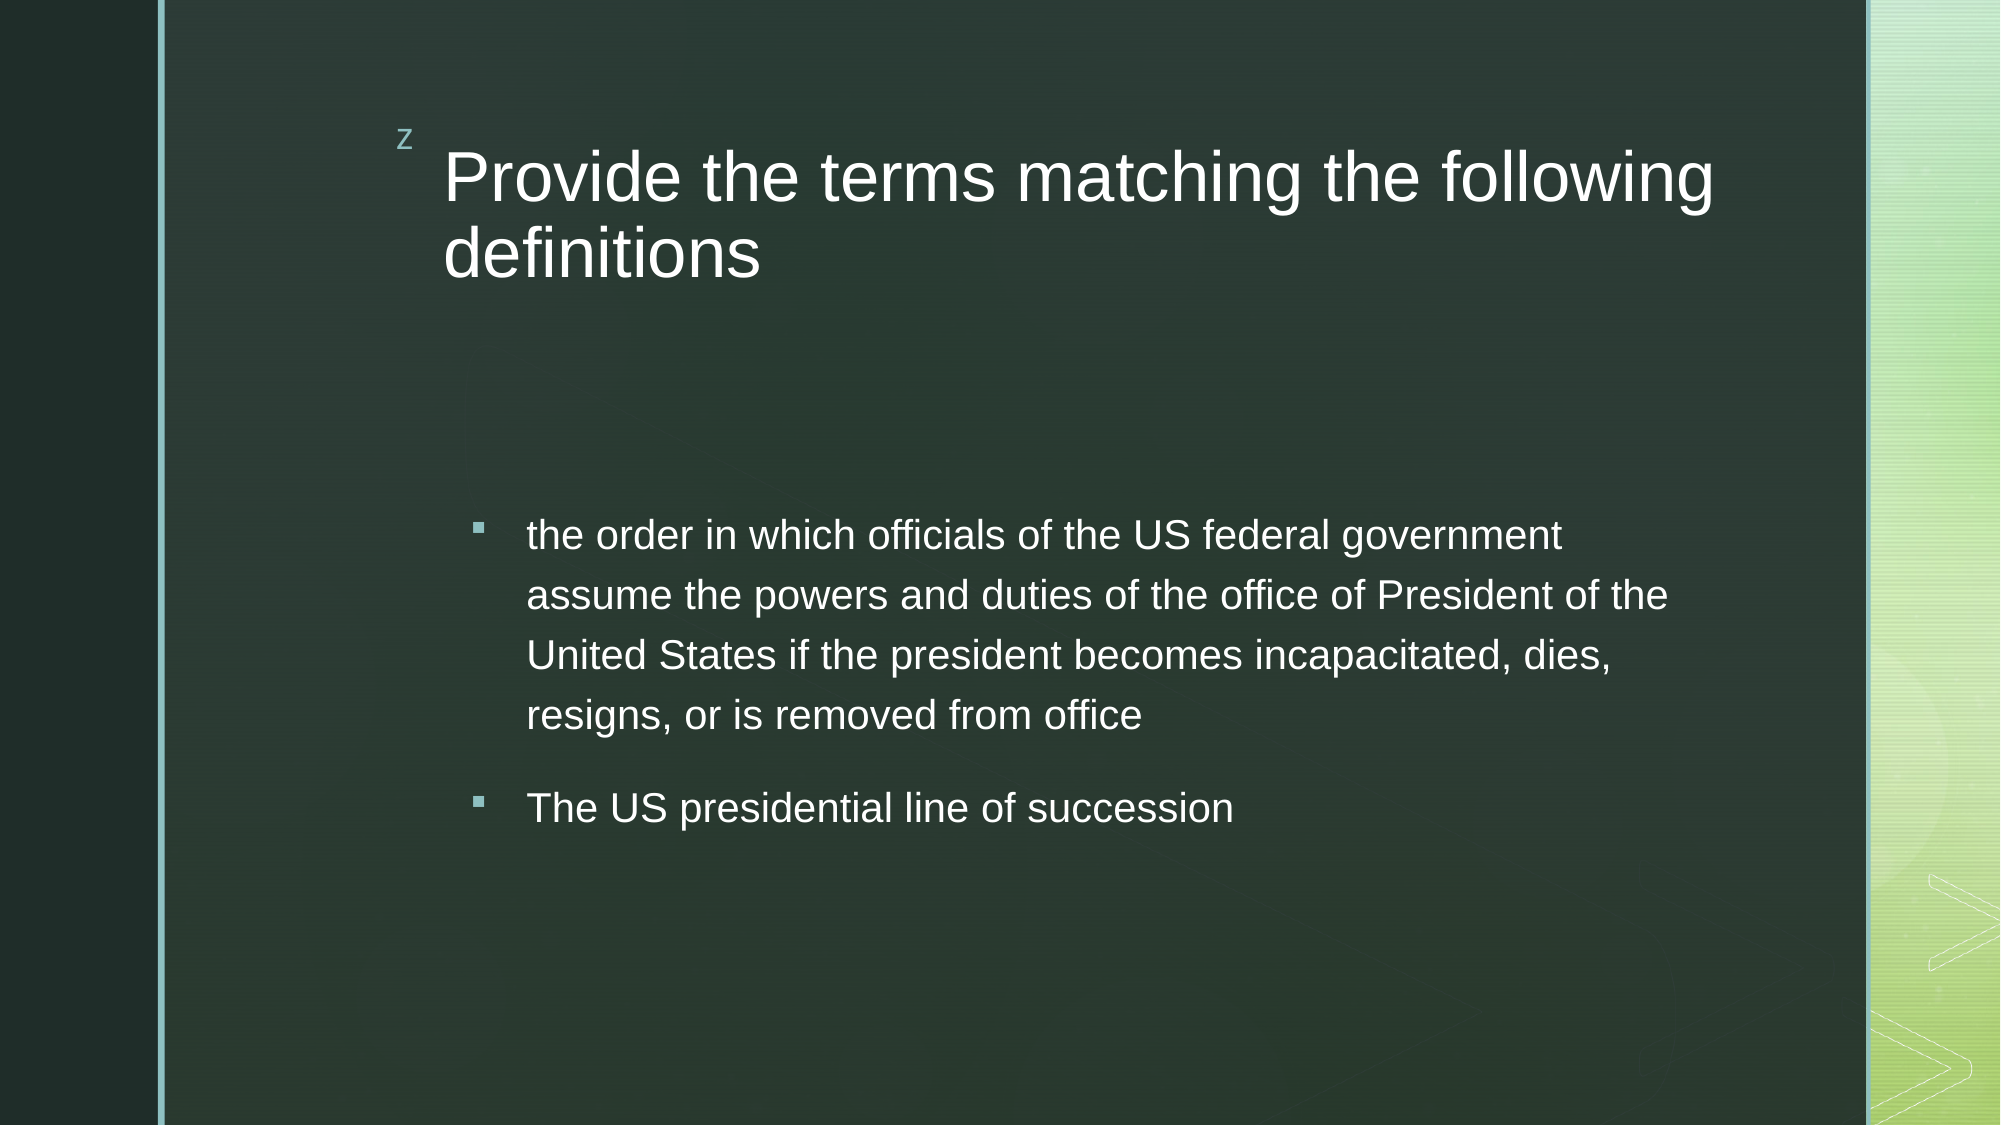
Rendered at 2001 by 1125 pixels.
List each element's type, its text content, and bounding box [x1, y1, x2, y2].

picture [1871, 0, 2001, 1125]
list the order in which officials of the US federal government assume the powers and duties of the office of President of the United States if the president becomes incapacitated, dies, resigns, or is removed from office The US presidential line of succession [454, 336, 1734, 993]
title Provide the terms matching the following definitions [428, 132, 1734, 310]
